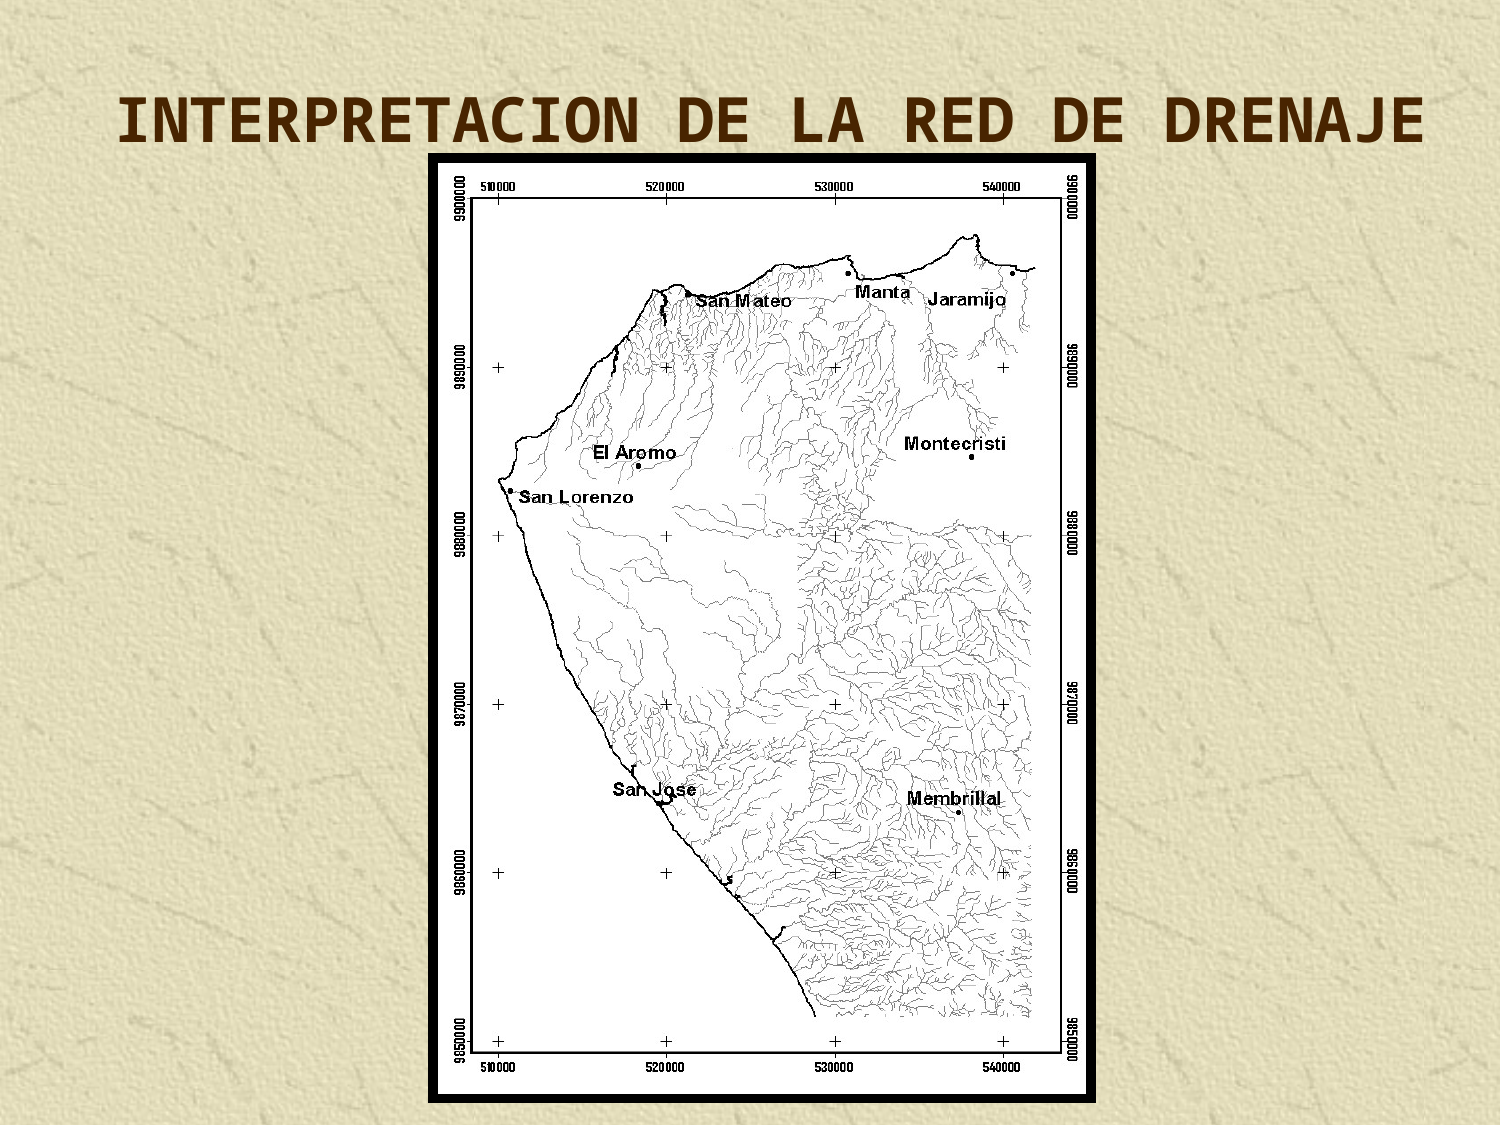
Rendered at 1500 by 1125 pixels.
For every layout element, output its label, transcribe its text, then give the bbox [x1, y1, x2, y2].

title INTERPRETACION DE LA RED DE DRENAJE [99, 62, 1463, 163]
picture [0, 0, 1500, 1125]
